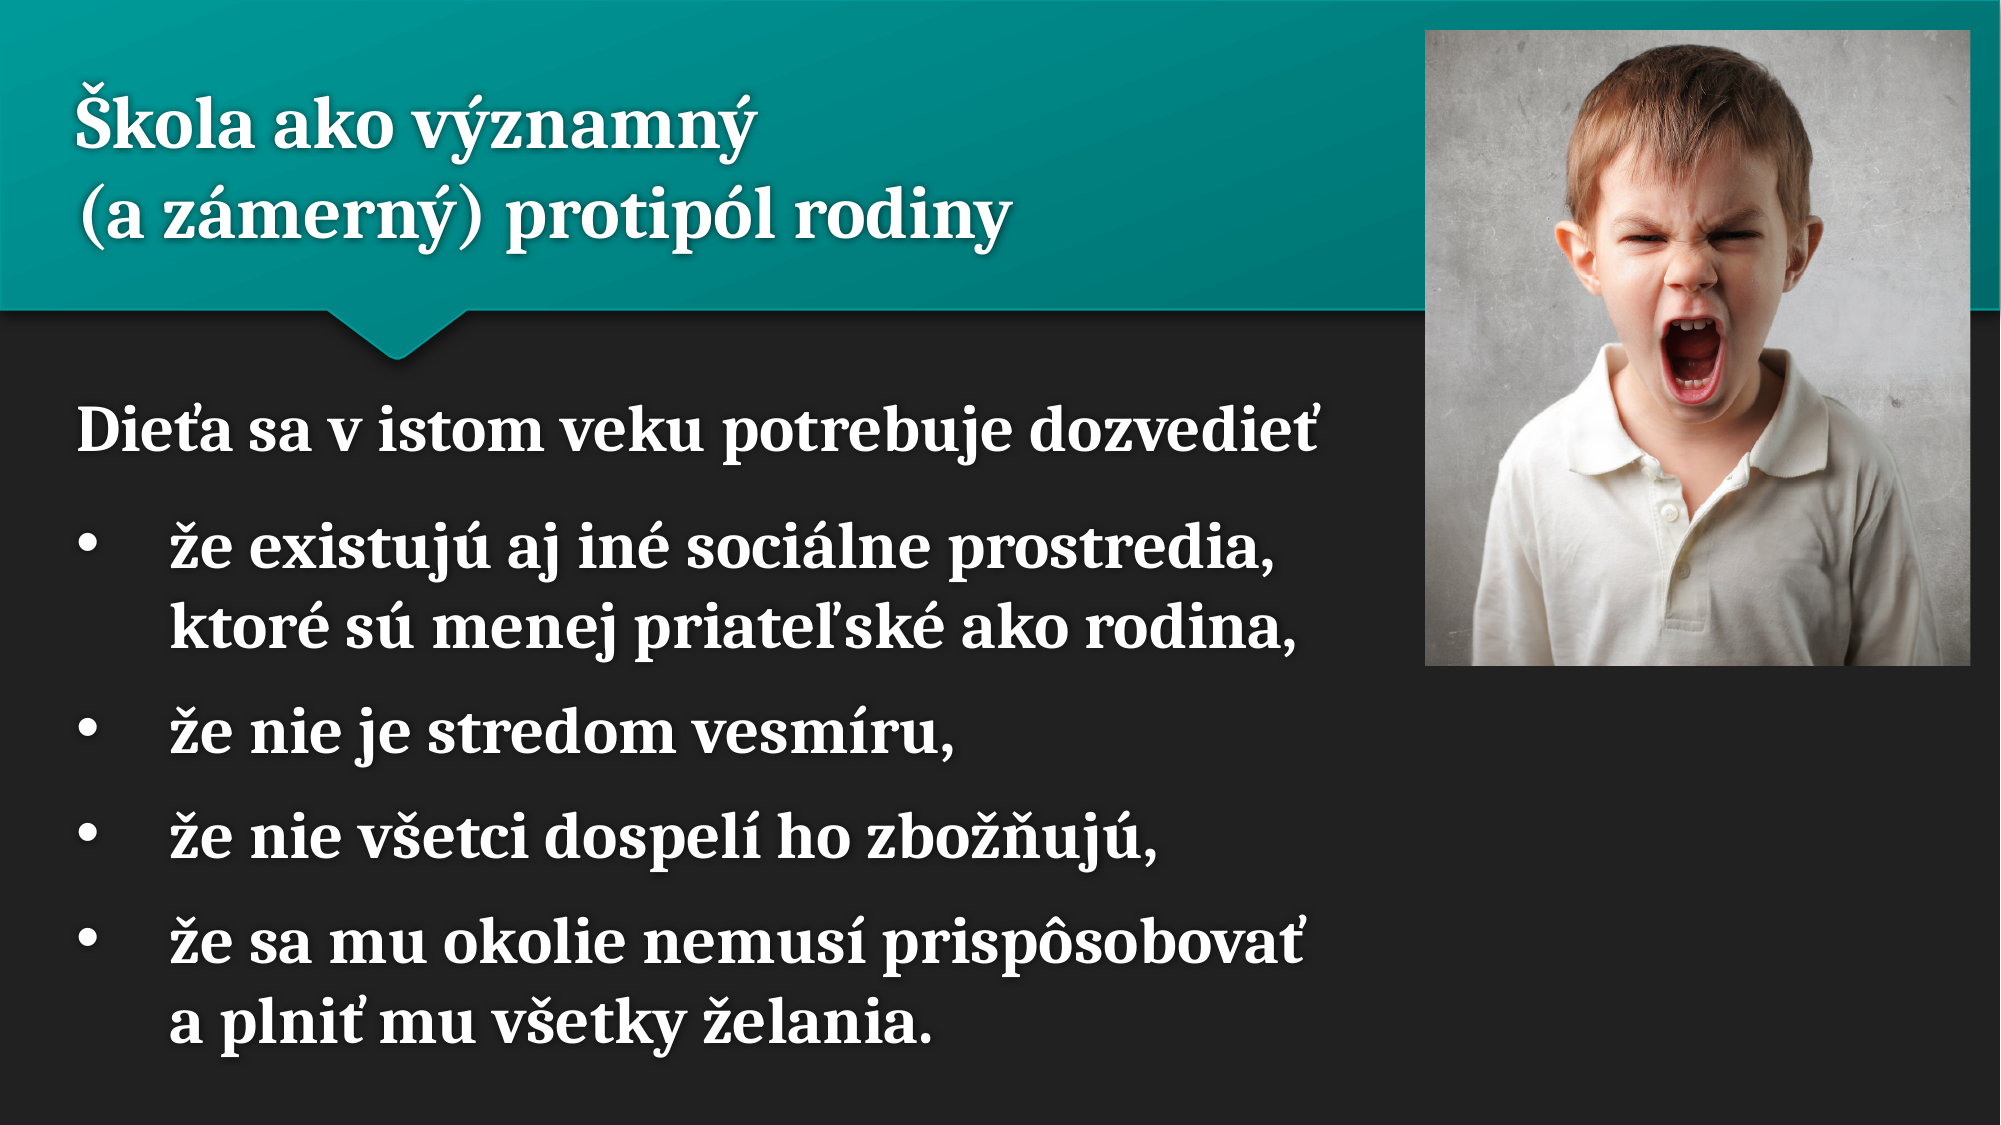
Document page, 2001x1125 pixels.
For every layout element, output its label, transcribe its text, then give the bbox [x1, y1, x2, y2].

text_box Dieťa sa v istom veku potrebuje dozvedieť že existujú aj iné sociálne prostredia, ktoré sú menej priateľské ako rodina, že nie je stredom vesmíru, že nie všetci dospelí ho zbožňujú, že sa mu okolie nemusí prispôsobovať a plniť mu všetky želania. [60, 376, 1869, 1081]
title Škola ako významný (a zámerný) protipól rodiny [60, 66, 1414, 256]
picture [1424, 30, 1971, 667]
